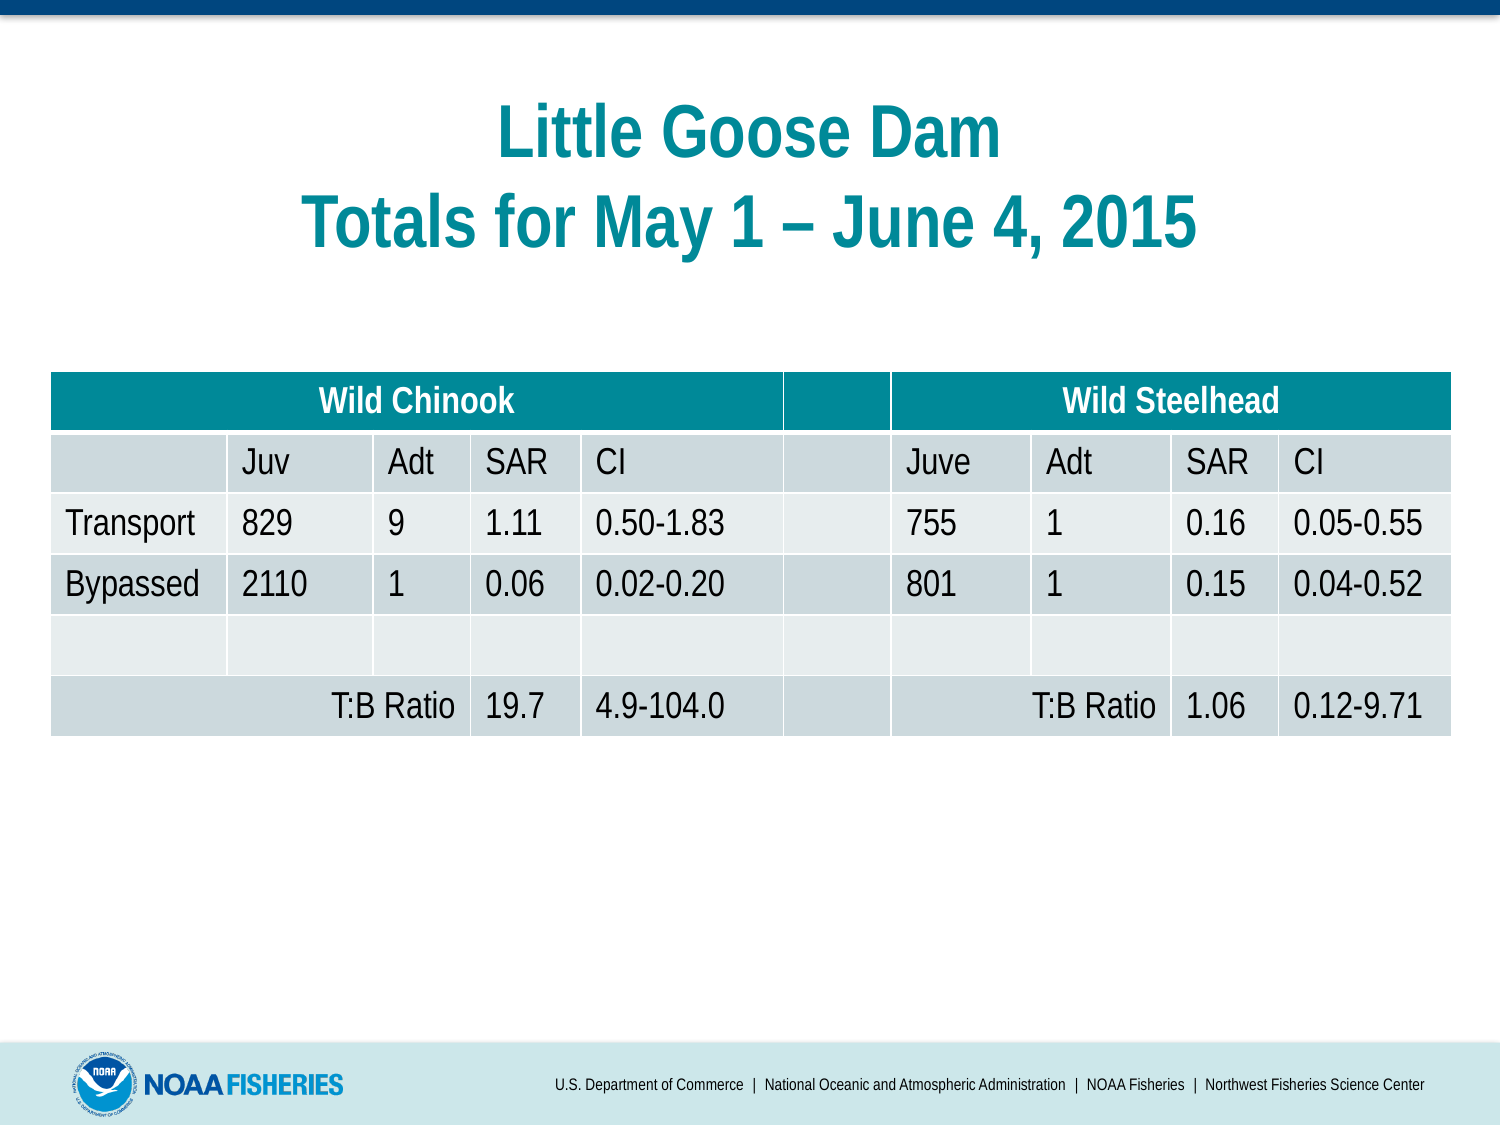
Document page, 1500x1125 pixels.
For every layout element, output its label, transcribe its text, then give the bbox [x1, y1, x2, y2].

table_cell 829 [228, 494, 372, 553]
table_cell 0.15 [1172, 555, 1278, 614]
table_cell 801 [892, 555, 1030, 614]
table_cell Juve [892, 435, 1030, 492]
table_cell 1.06 [1172, 676, 1278, 736]
table_cell 1 [1032, 555, 1170, 614]
table_cell [51, 435, 226, 492]
table_cell [1032, 616, 1170, 675]
table_cell [374, 616, 470, 675]
table_cell [784, 676, 890, 736]
table_cell Adt [1032, 435, 1170, 492]
table_cell 0.12-9.71 [1279, 676, 1451, 736]
table_cell CI [1279, 435, 1451, 492]
table_cell 2110 [228, 555, 372, 614]
table_cell T:B Ratio [892, 676, 1170, 736]
table_cell 1 [1032, 494, 1170, 553]
table_cell 0.16 [1172, 494, 1278, 553]
table_header Wild Chinook [51, 372, 783, 430]
table_cell Transport [51, 494, 226, 553]
table_cell 0.04-0.52 [1279, 555, 1451, 614]
table_cell CI [582, 435, 783, 492]
table_cell [784, 435, 890, 492]
table_cell [228, 616, 372, 675]
table_cell [784, 555, 890, 614]
title Little Goose Dam Totals for May 1 – June 4, 2015 [75, 75, 1425, 283]
table_cell 0.50-1.83 [582, 494, 783, 553]
slide_number U.S. Department of Commerce | National Oceanic and Atmospheric Administration | NOAA Fisheries | Northwest Fisheries Science Center [375, 1042, 1425, 1125]
table_cell SAR [471, 435, 580, 492]
table_cell [784, 494, 890, 553]
table_cell 19.7 [471, 676, 580, 736]
table_cell 0.02-0.20 [582, 555, 783, 614]
table_cell 0.05-0.55 [1279, 494, 1451, 553]
table_cell [1279, 616, 1451, 675]
table_cell T:B Ratio [51, 676, 470, 736]
table_cell [784, 616, 890, 675]
picture [335, 1078, 343, 1085]
table_cell SAR [1172, 435, 1278, 492]
table_cell 0.06 [471, 555, 580, 614]
table_cell [892, 616, 1030, 675]
table_header Wild Steelhead [892, 372, 1451, 430]
table_cell [582, 616, 783, 675]
table_cell 1 [374, 555, 470, 614]
table_cell Juv [228, 435, 372, 492]
table_cell [471, 616, 580, 675]
table_cell Bypassed [51, 555, 226, 614]
table_cell Adt [374, 435, 470, 492]
picture [72, 1052, 343, 1117]
table_cell 4.9-104.0 [582, 676, 783, 736]
table_cell [51, 616, 226, 675]
table_cell [1172, 616, 1278, 675]
table_cell 1.11 [471, 494, 580, 553]
table_cell 9 [374, 494, 470, 553]
table_cell 755 [892, 494, 1030, 553]
table_header [784, 372, 890, 430]
